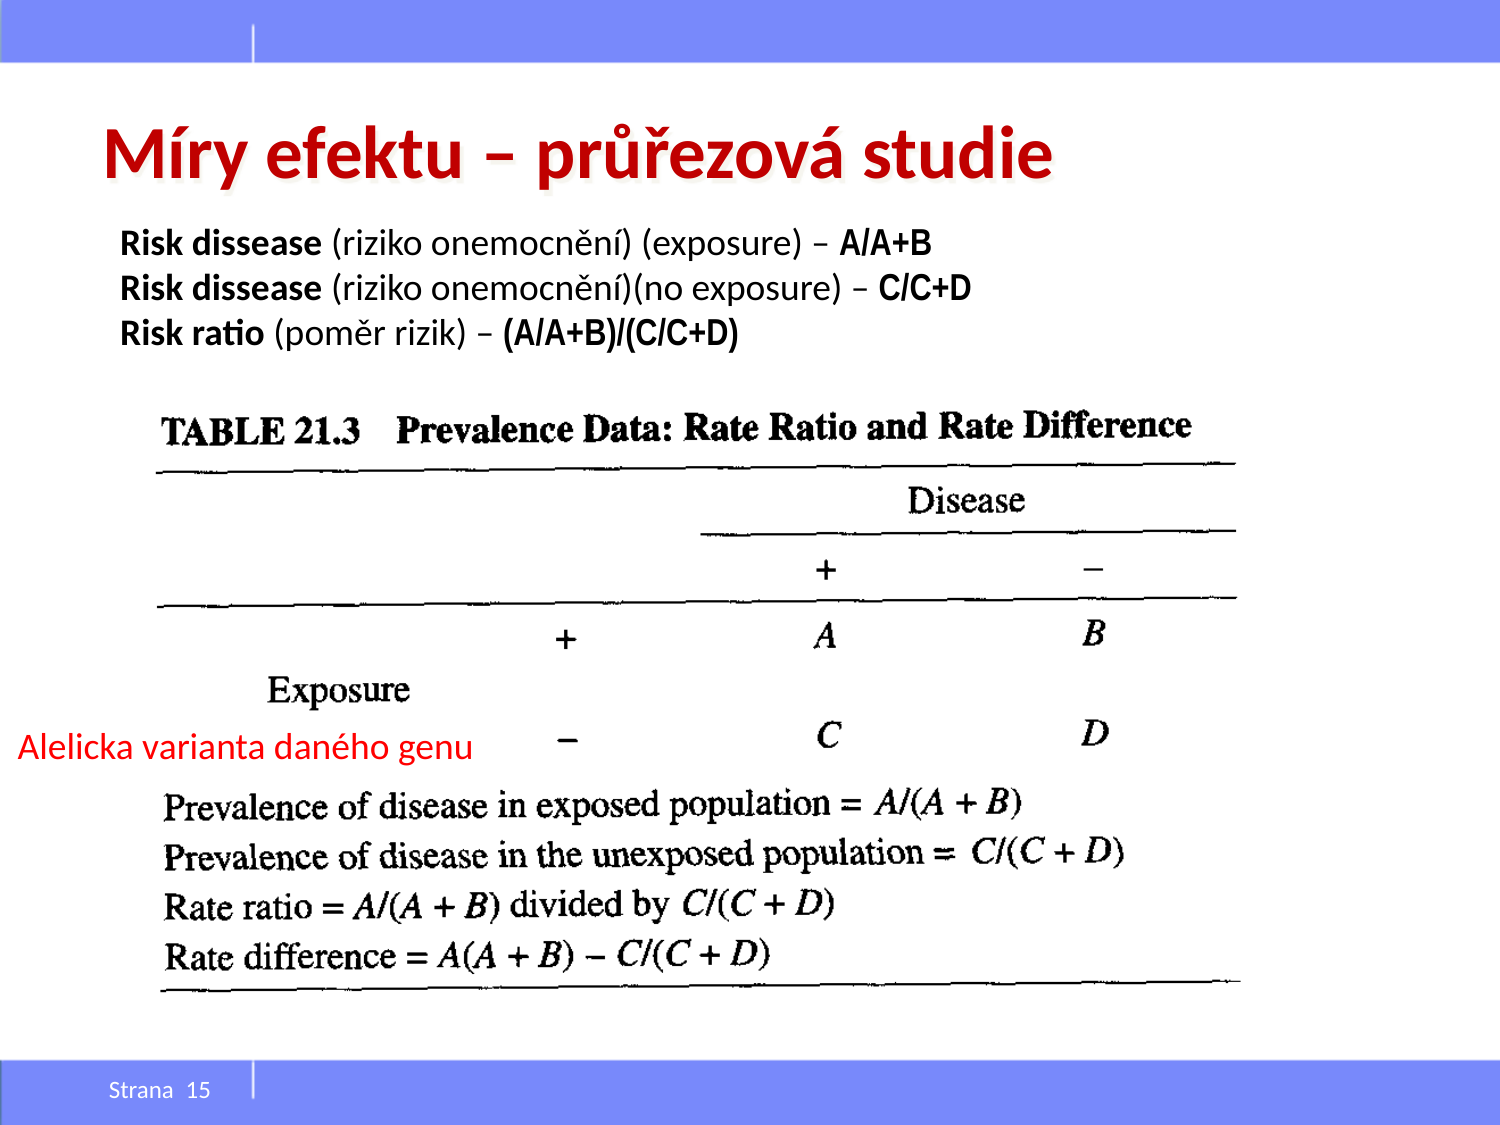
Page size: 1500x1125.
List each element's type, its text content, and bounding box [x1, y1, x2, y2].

text_box Alelicka varianta daného genu [2, 714, 135, 775]
text_box Míry efektu – průřezová studie [87, 75, 1450, 202]
text_box Strana 15 [94, 1066, 227, 1112]
text_box Risk dissease (riziko onemocnění) (exposure) – A/A+B Risk dissease (riziko onemocnění)(no exposure) – C/C+D Risk ratio (poměr rizik) – (A/A+B)/(C/C+D) [105, 210, 1318, 406]
picture [0, 0, 1500, 1125]
